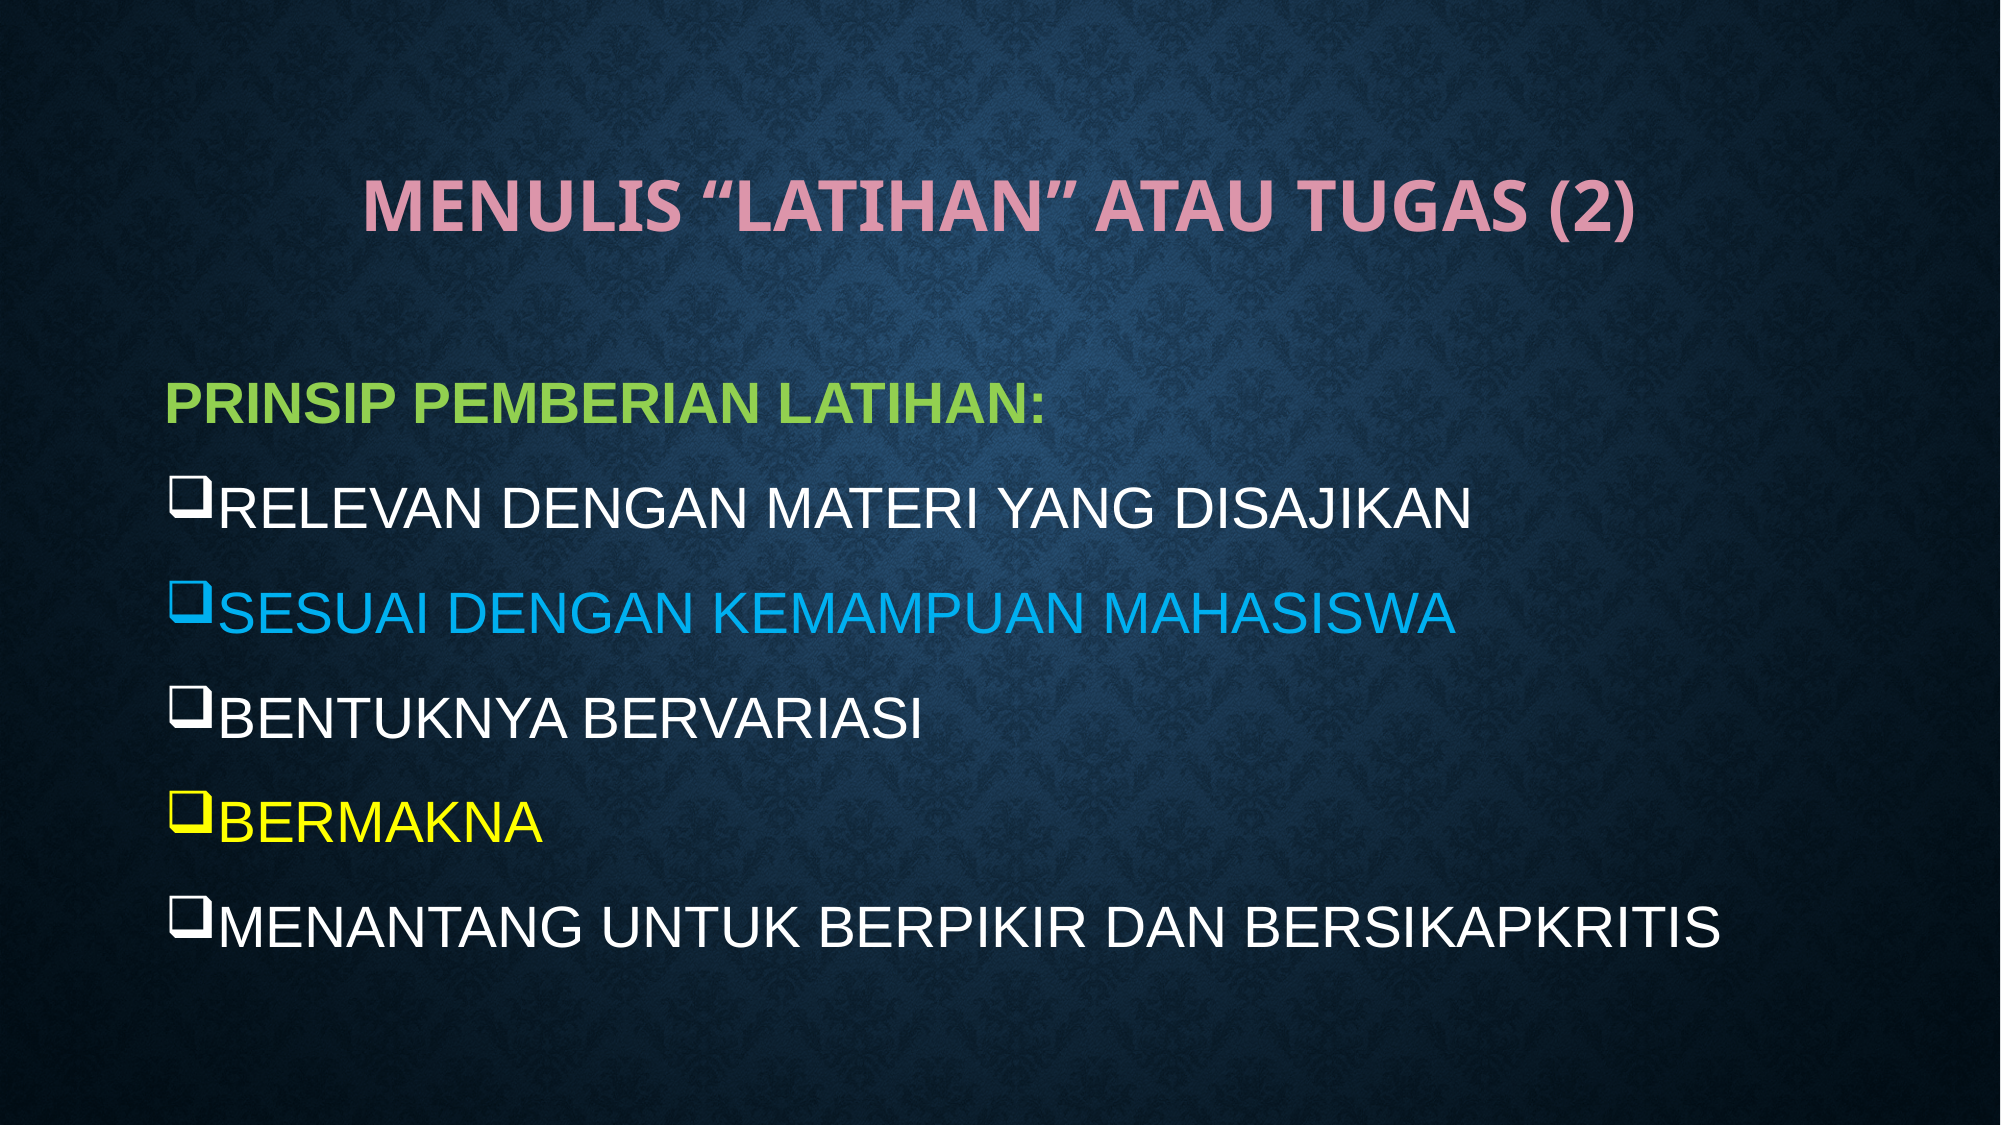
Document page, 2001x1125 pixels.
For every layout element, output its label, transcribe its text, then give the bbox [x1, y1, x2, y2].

title MENULIS “LATIHAN” atau tugas (2) [149, 99, 1849, 318]
list PRINSIP PEMBERIAN LATIHAN: RELEVAN DENGAN MATERI YANG DISAJIKAN SESUAI DENGAN KEMAMPUAN MAHASISWA BENTUKNYA BERVARIASI BERMAKNA MENANTANG UNTUK BERPIKIR DAN BERSIKAPKRITIS [149, 343, 1849, 950]
